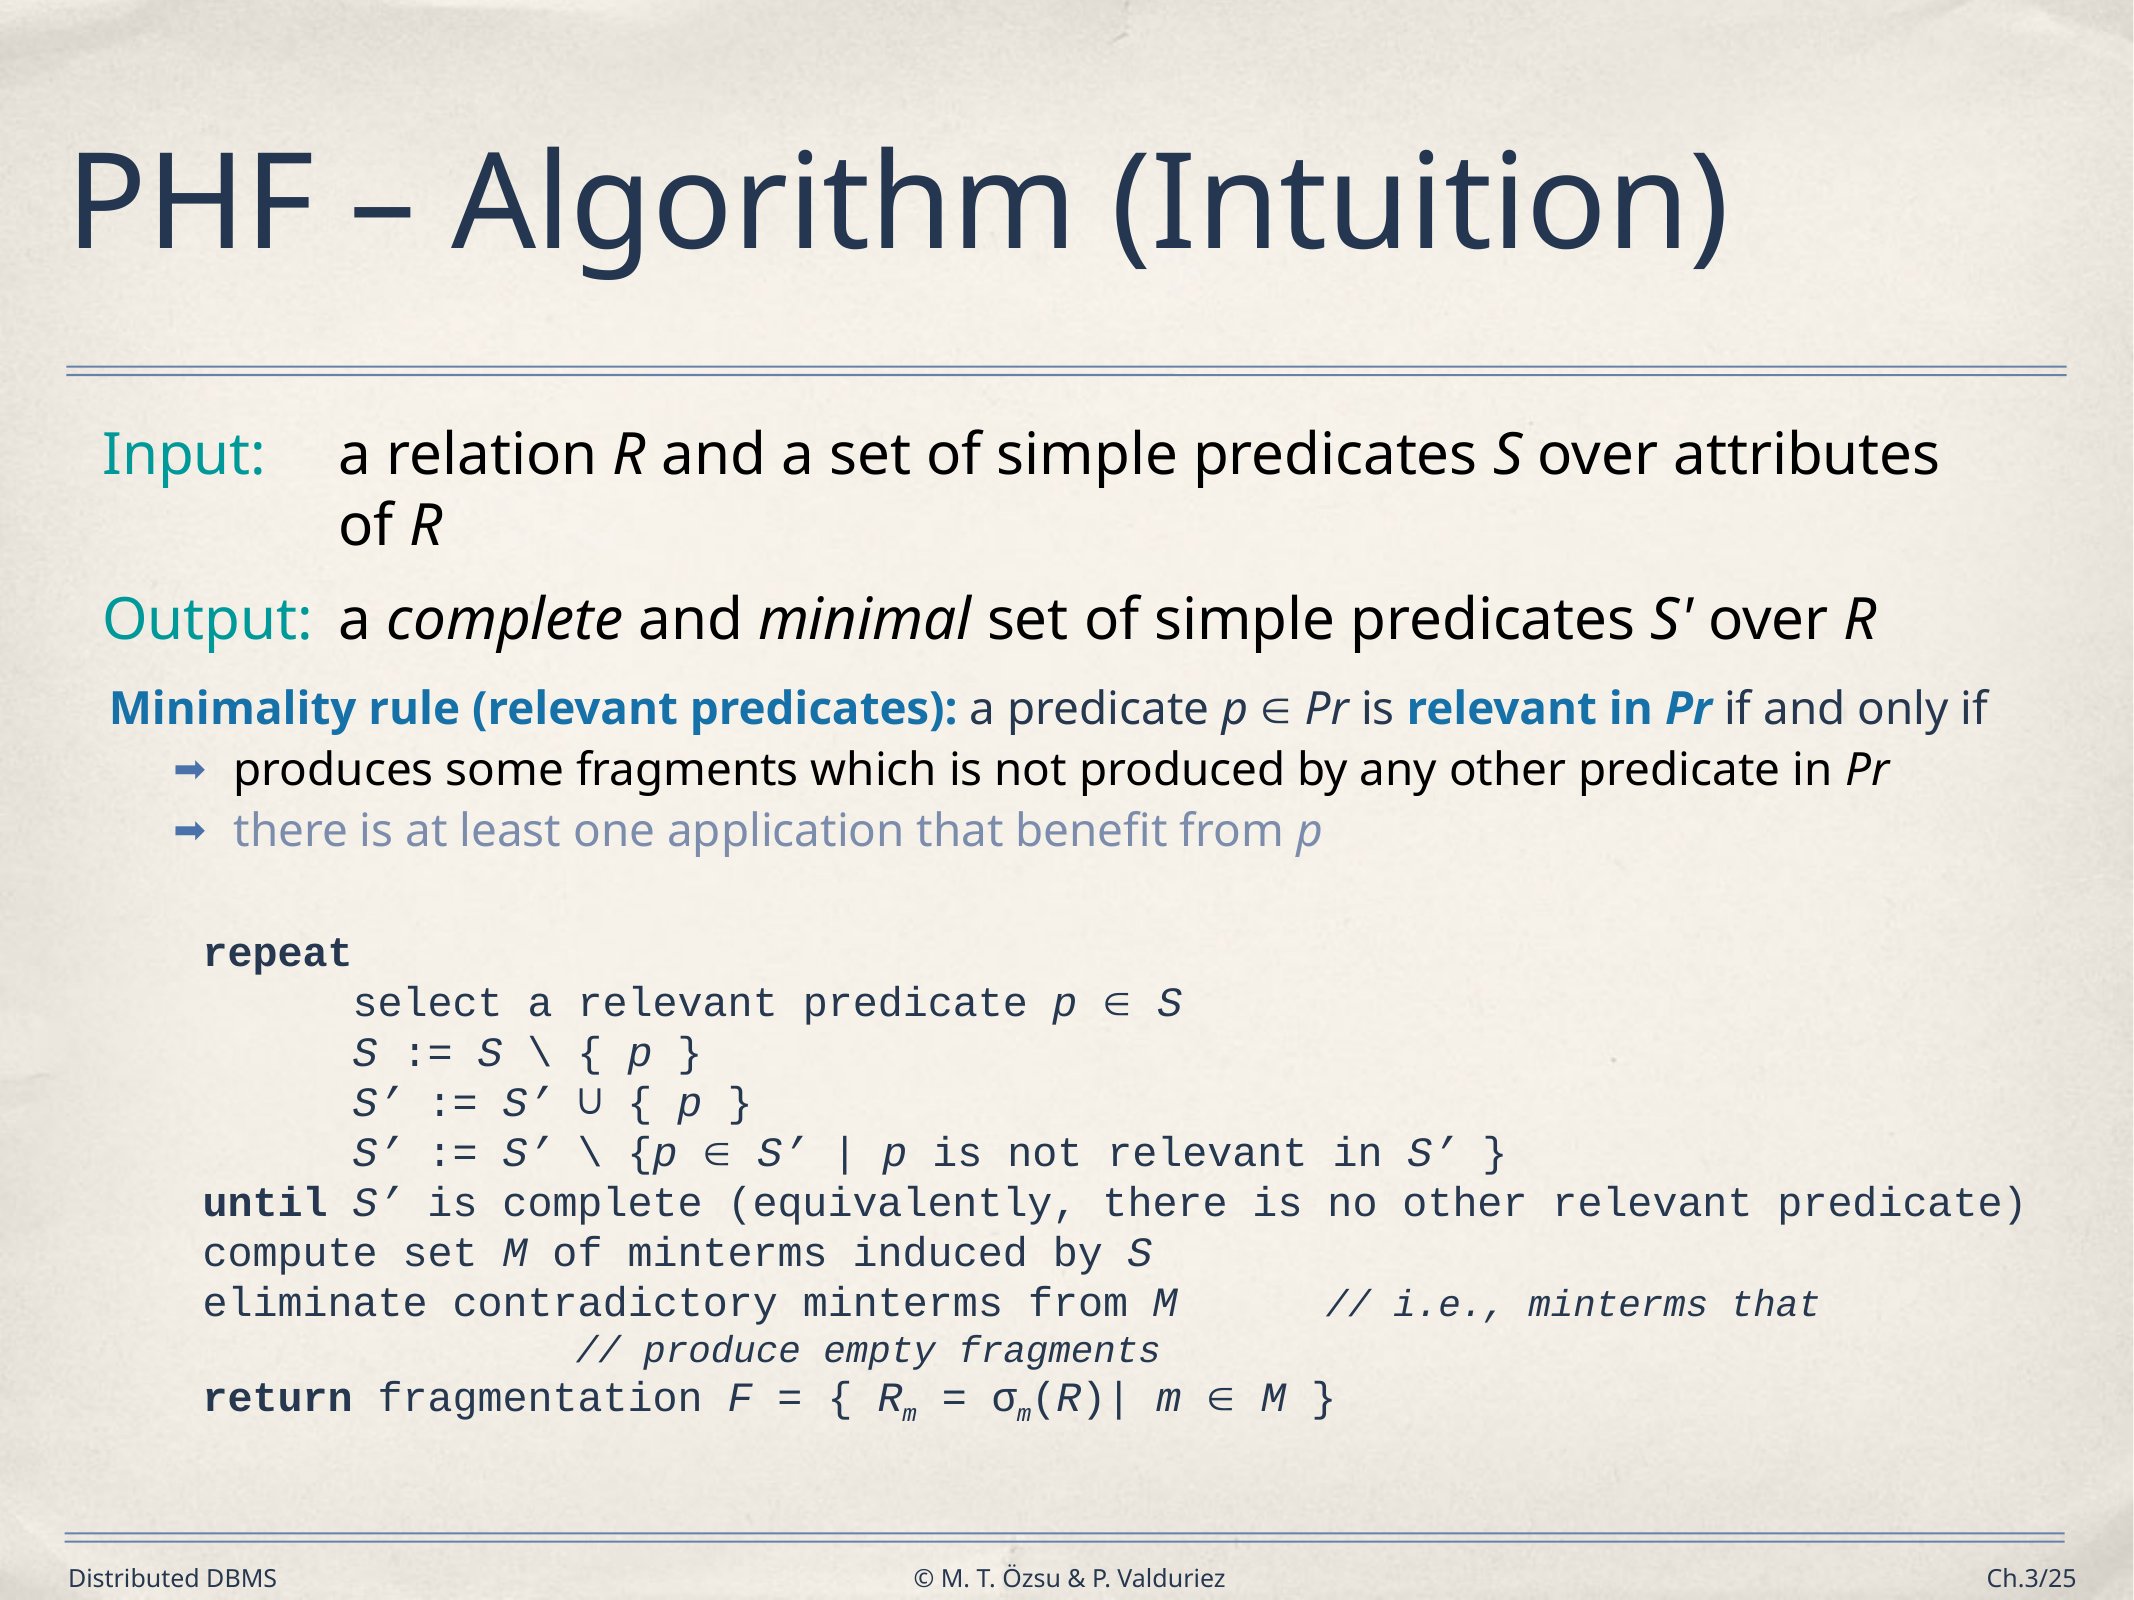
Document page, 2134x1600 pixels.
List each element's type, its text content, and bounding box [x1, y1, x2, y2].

title PHF – Algorithm (Intuition) [58, 72, 2075, 338]
list Input: a relation R and a set of simple predicates S over attributes of R Output: a complete and minimal set of simple predicates S' over R [94, 408, 2019, 613]
picture [0, 0, 2134, 1600]
text_box Minimality rule (relevant predicates): a predicate p  Pr is relevant in Pr if and only if produces some fragments which is not produced by any other predicate in Pr there is at least one application that benefit from p [93, 671, 2016, 871]
text_box repeat select a relevant predicate p  S S := S \ { p } S’ := S’ ∪ { p } S’ := S’ \ {p  S’ | p is not relevant in S’ } until S’ is complete (equivalently, there is no other relevant predicate) compute set M of minterms induced by S eliminate contradictory minterms from M // i.e., minterms that // produce empty fragments return fragmentation F = { Rm = σm(R)| m  M } [187, 917, 2098, 1434]
